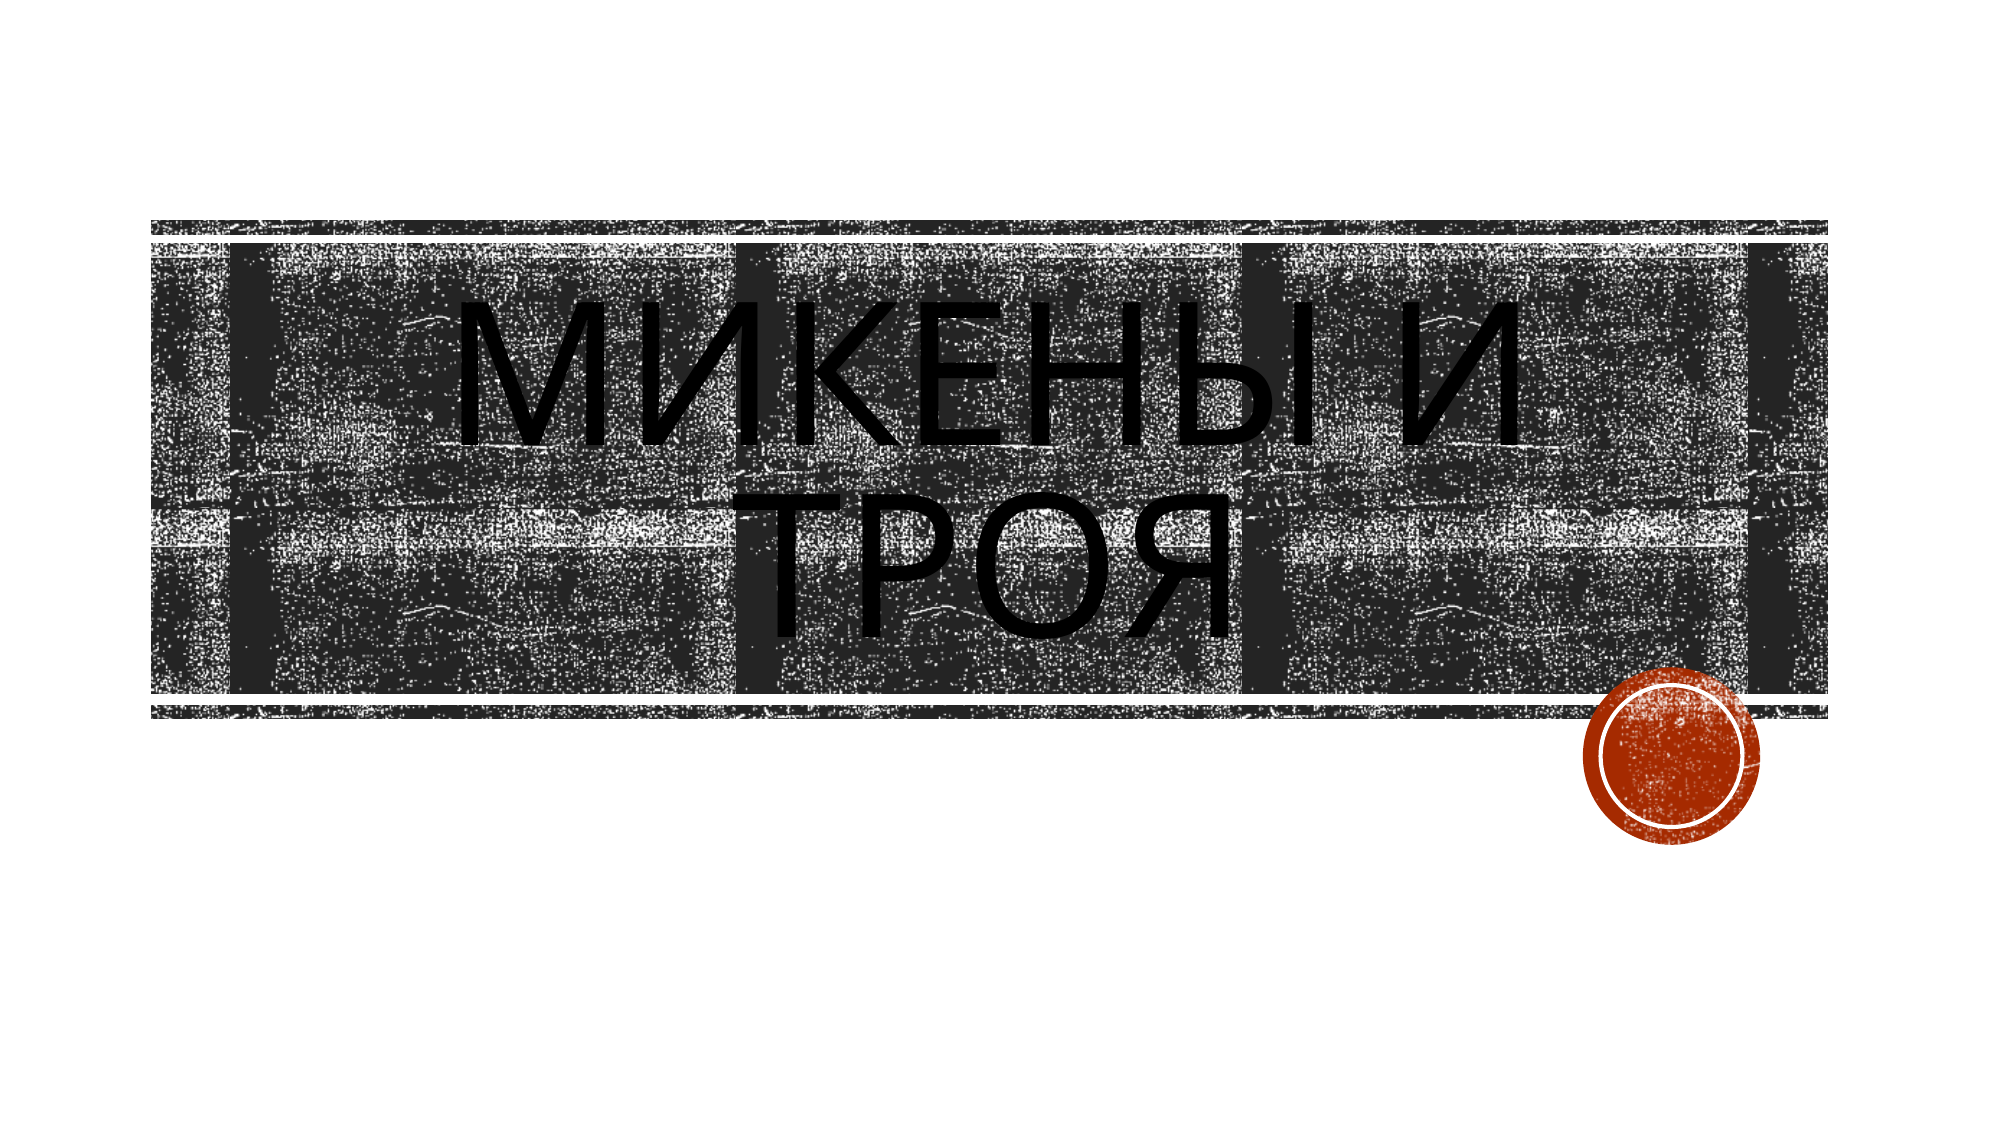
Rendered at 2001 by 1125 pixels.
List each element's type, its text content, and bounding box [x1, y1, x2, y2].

title Микены и троя [172, 234, 1808, 733]
